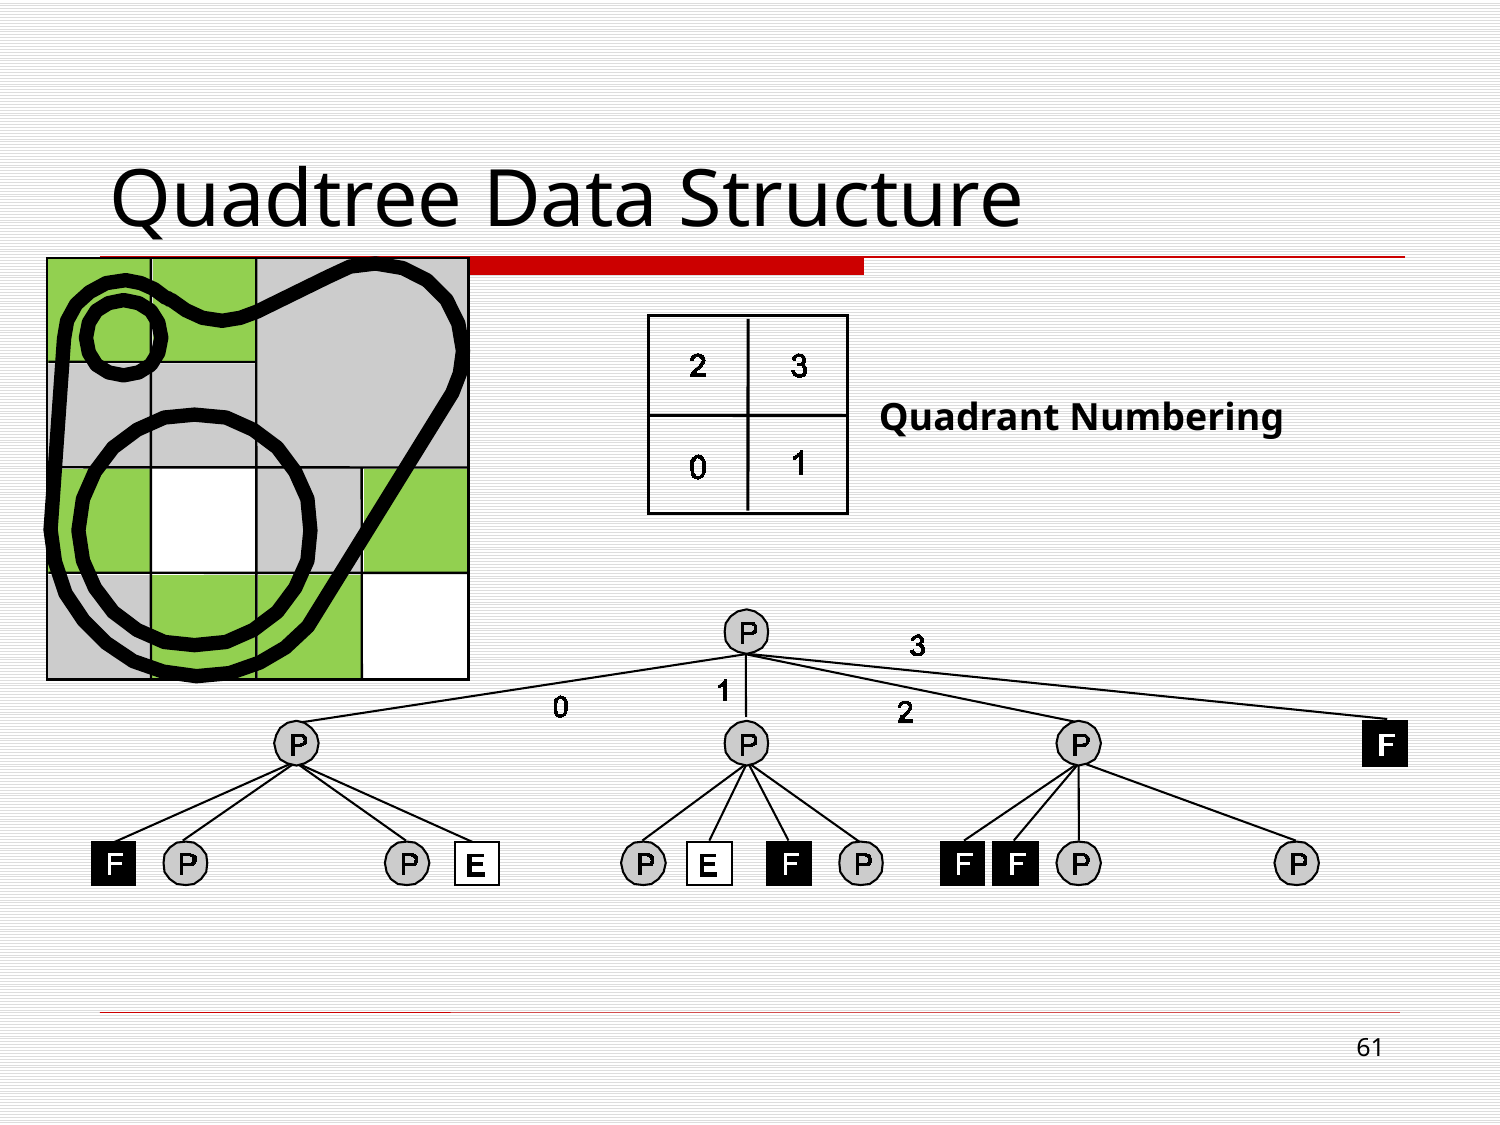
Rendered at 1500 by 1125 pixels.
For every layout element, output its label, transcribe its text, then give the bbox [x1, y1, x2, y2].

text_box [91, 609, 1408, 886]
text_box Quadrant Numbering [864, 385, 1300, 446]
slide_number 60 [1074, 1024, 1401, 1103]
title Quadtree Data Structure [94, 50, 1407, 250]
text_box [46, 257, 469, 680]
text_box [648, 315, 848, 514]
